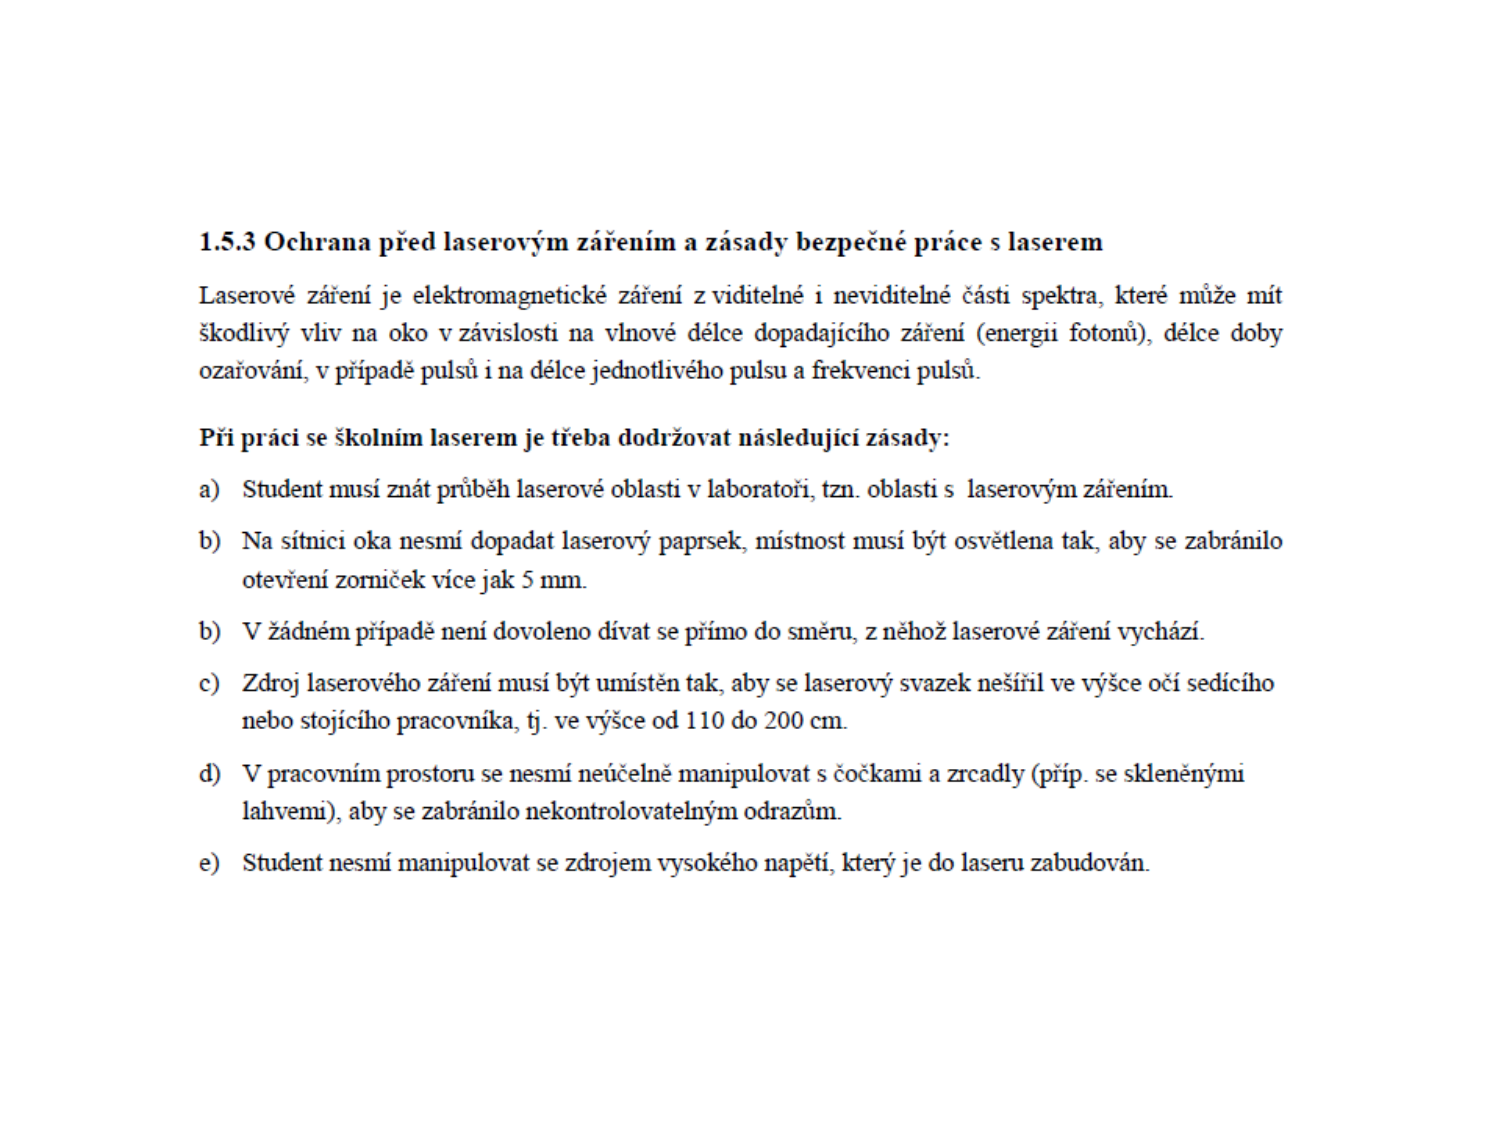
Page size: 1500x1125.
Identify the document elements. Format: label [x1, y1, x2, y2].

picture [191, 220, 1309, 905]
